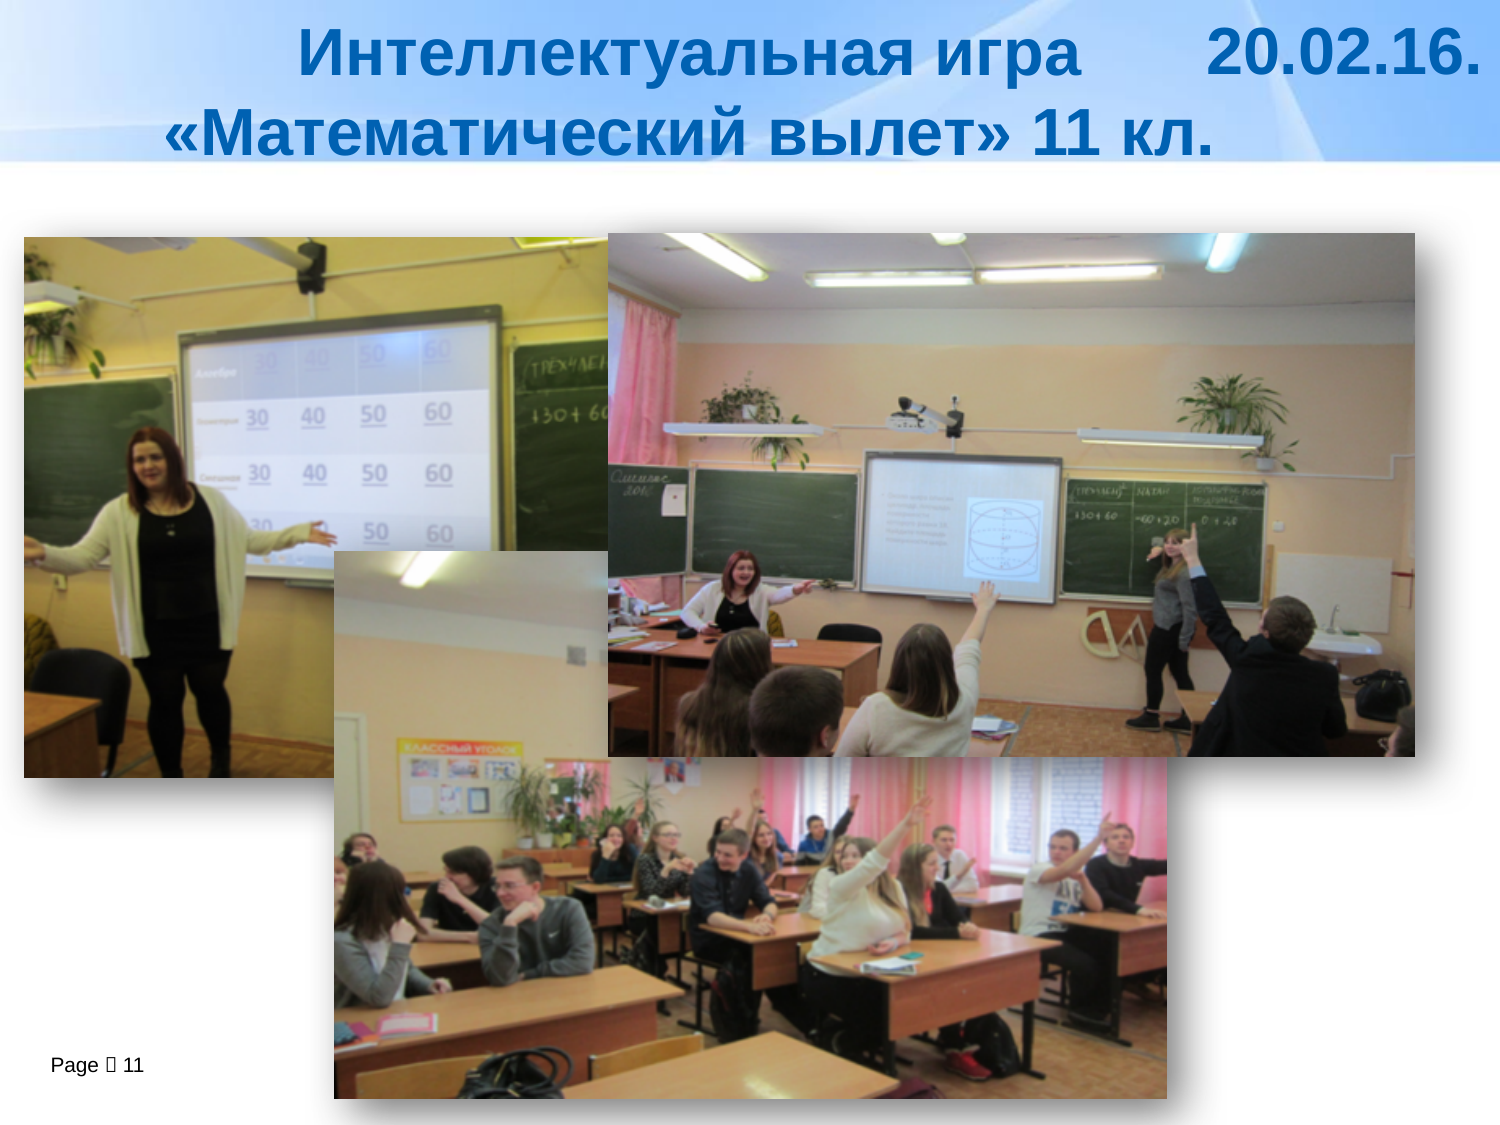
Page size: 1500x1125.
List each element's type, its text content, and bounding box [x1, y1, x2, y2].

text_box Интеллектуальная игра «Математический вылет» 11 кл. [0, 1, 1500, 176]
picture [0, 176, 1500, 1125]
text_box 20.02.16. [1191, 0, 1499, 96]
